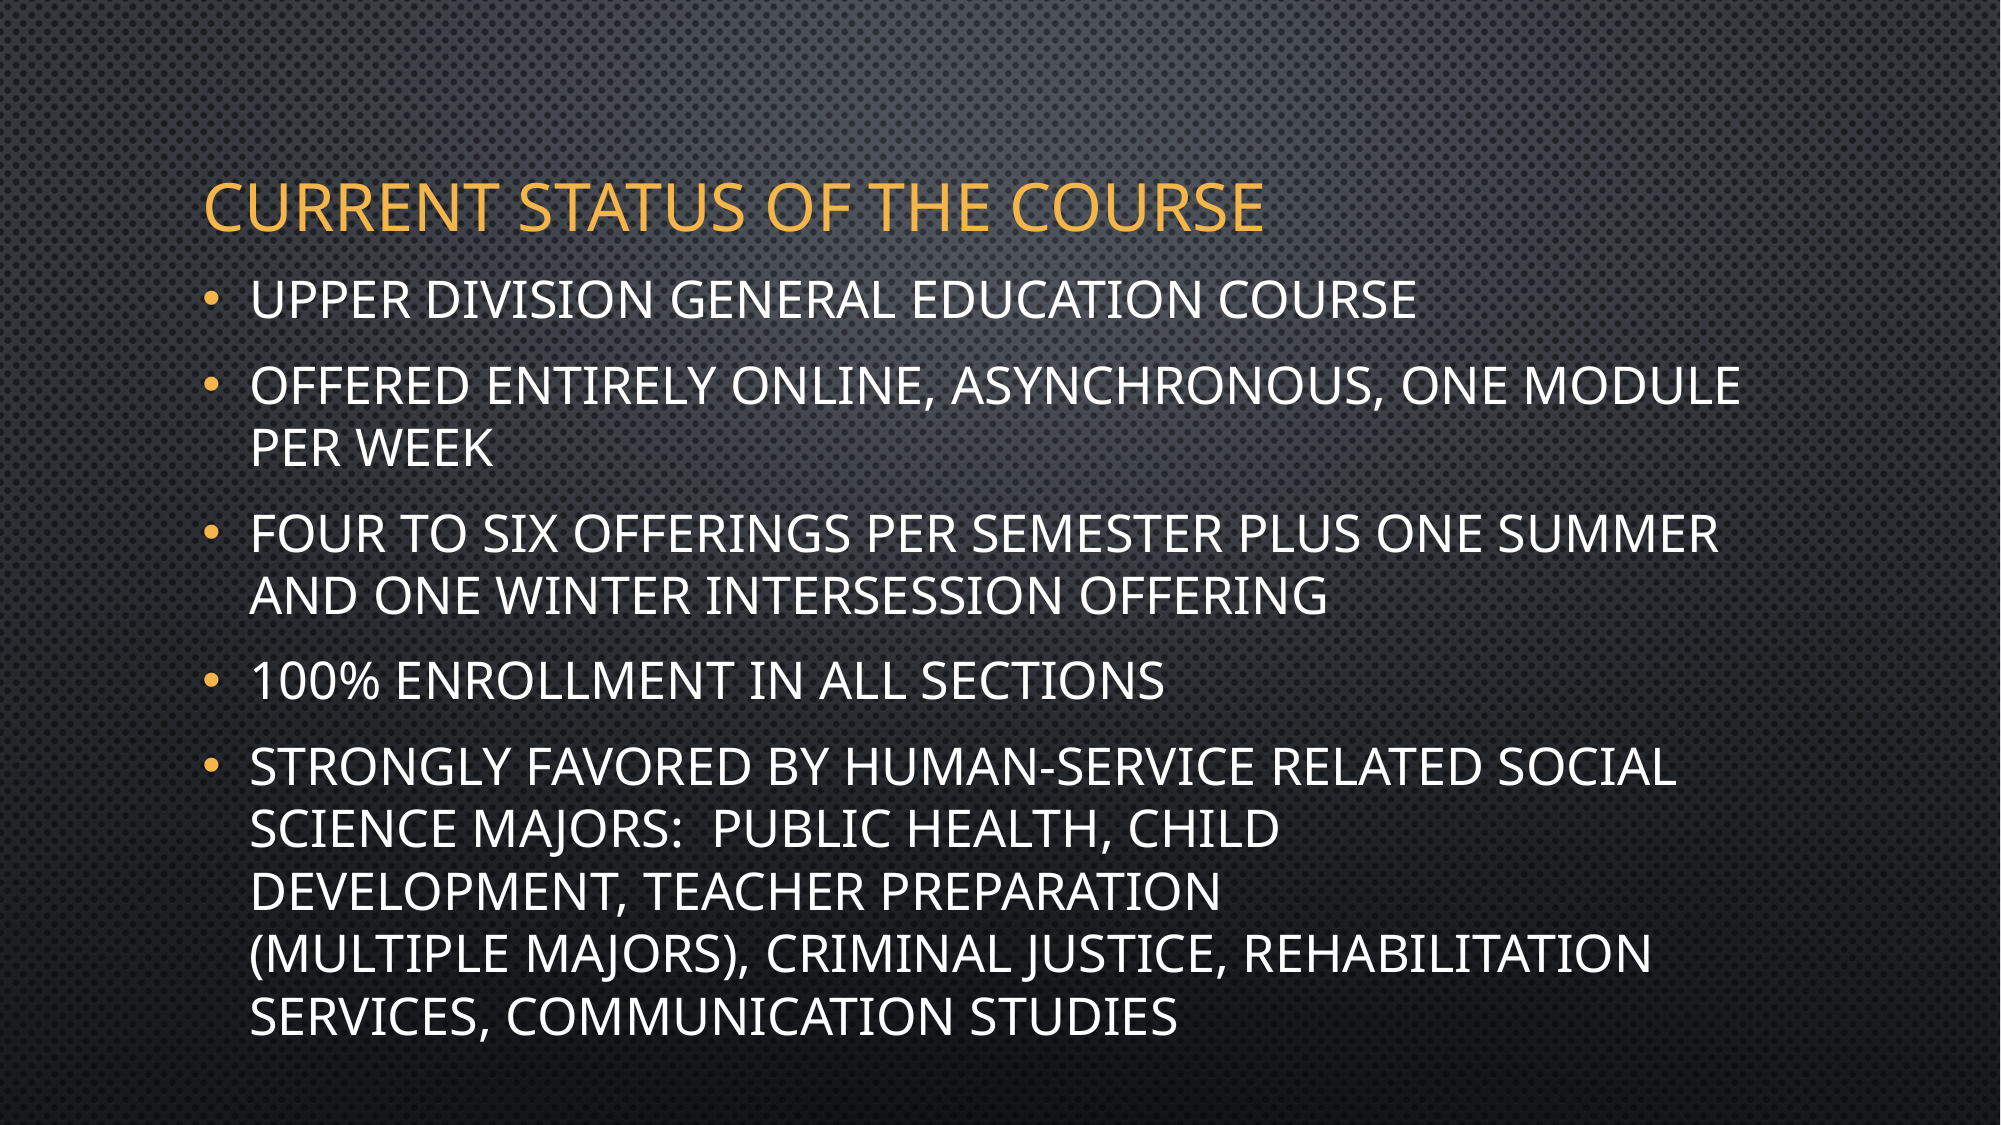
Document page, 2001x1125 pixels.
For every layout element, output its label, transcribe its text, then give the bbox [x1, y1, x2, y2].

title Current status of the course [187, 48, 1813, 289]
list Upper Division General Education course Offered entirely online, Asynchronous, One module per week Four to Six offerings per semester plus one summer and one winter intersession offering 100% enrollment in all sections Strongly favored by human-service related social science majors: public health, child development, teacher preparation (multiple majors), criminal justice, rehabilitation services, communication studies [187, 289, 1813, 1023]
